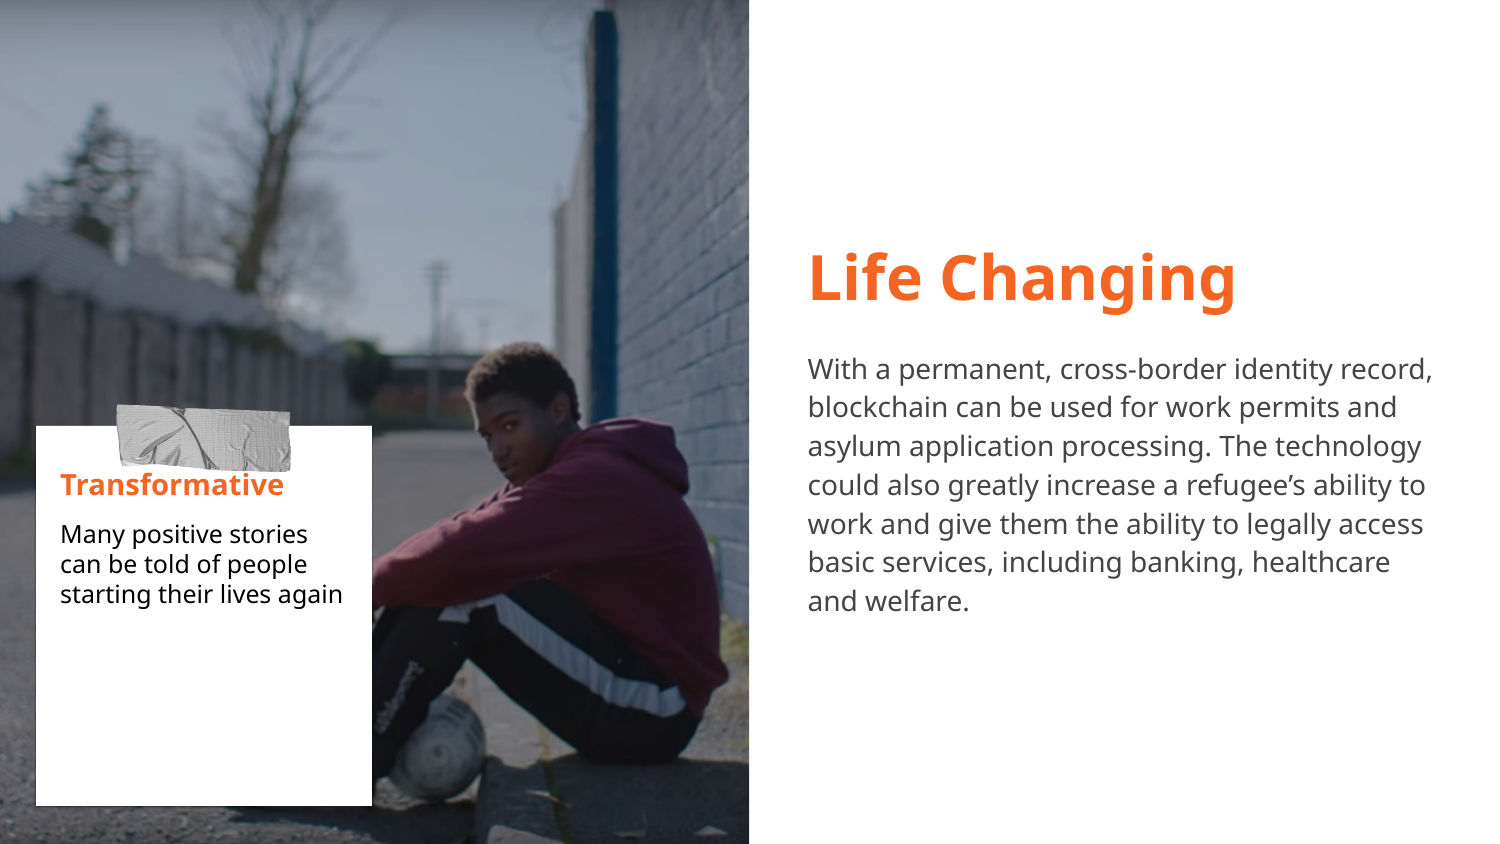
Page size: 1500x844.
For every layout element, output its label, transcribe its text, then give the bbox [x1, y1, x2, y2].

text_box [21, 403, 386, 821]
picture [0, 0, 750, 844]
list Life Changing With a permanent, cross-border identity record, blockchain can be used for work permits and asylum application processing. The technology could also greatly increase a refugee’s ability to work and give them the ability to legally access basic services, including banking, healthcare and welfare. [792, 160, 1455, 683]
